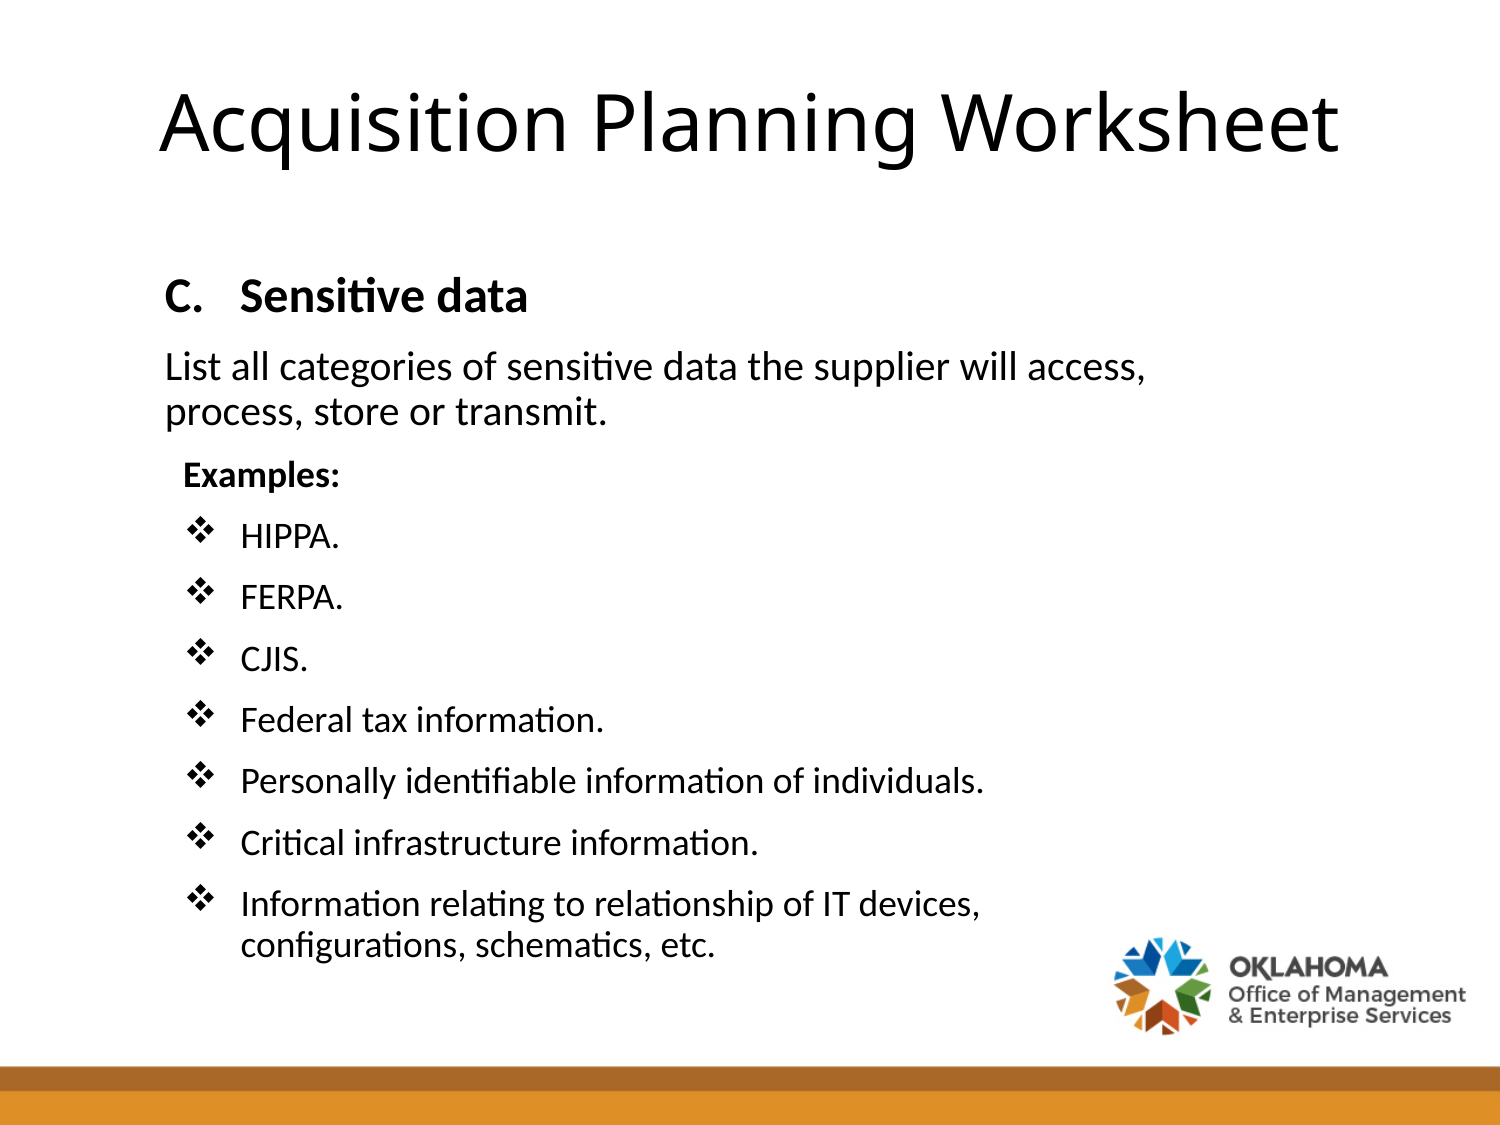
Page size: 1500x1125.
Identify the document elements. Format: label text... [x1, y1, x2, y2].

picture [0, 0, 1500, 1125]
title Acquisition Planning Worksheet [112, 45, 1388, 206]
text_box Sensitive data List all categories of sensitive data the supplier will access, process, store or transmit. Examples: HIPPA. FERPA. CJIS. Federal tax information. Personally identifiable information of individuals. Critical infrastructure information. Information relating to relationship of IT devices, configurations, schematics, etc. [149, 261, 1240, 973]
